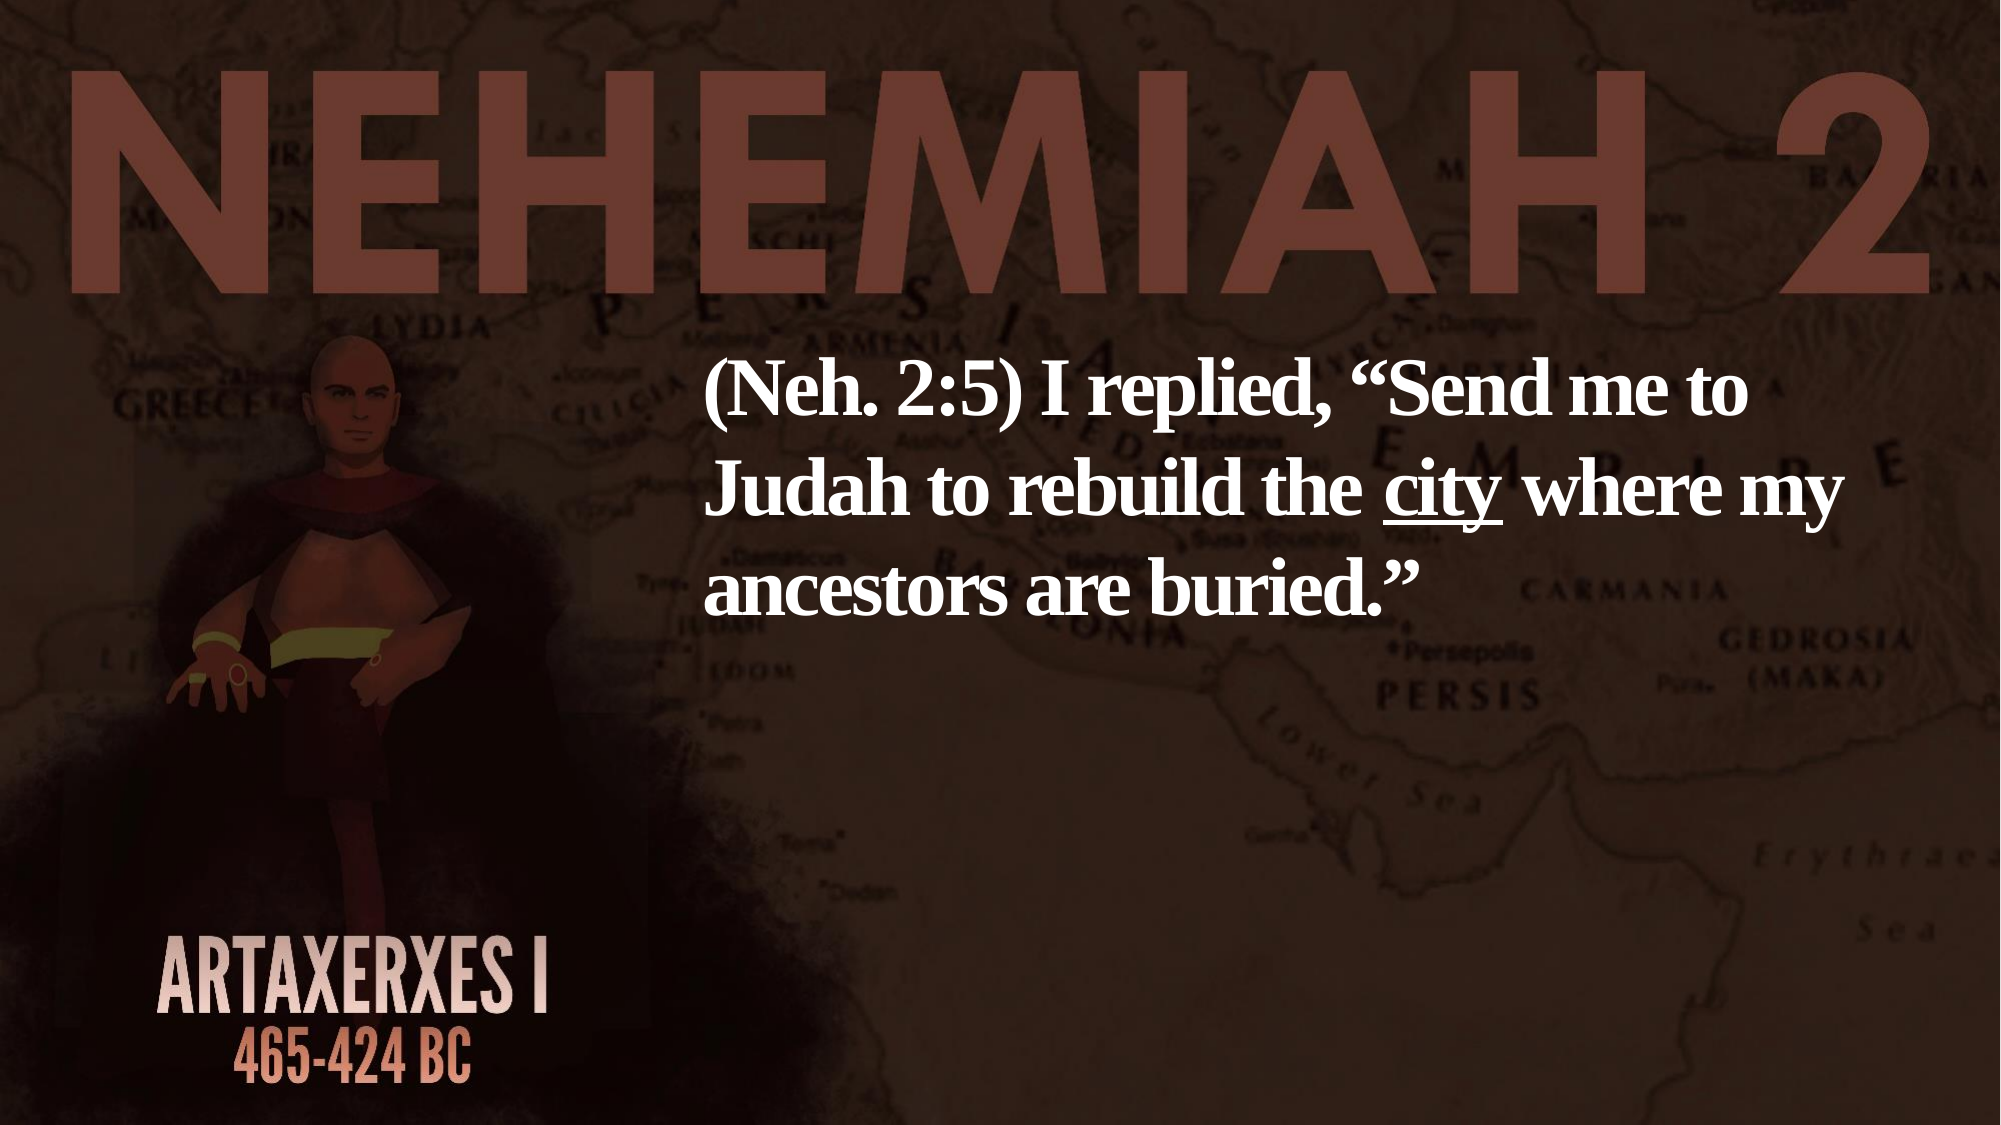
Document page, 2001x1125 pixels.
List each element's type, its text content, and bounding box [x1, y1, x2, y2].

text_box (Neh. 2:5) I replied, “Send me to Judah to rebuild the city where my ancestors are buried.” [687, 324, 1975, 640]
picture [0, 0, 2001, 1125]
